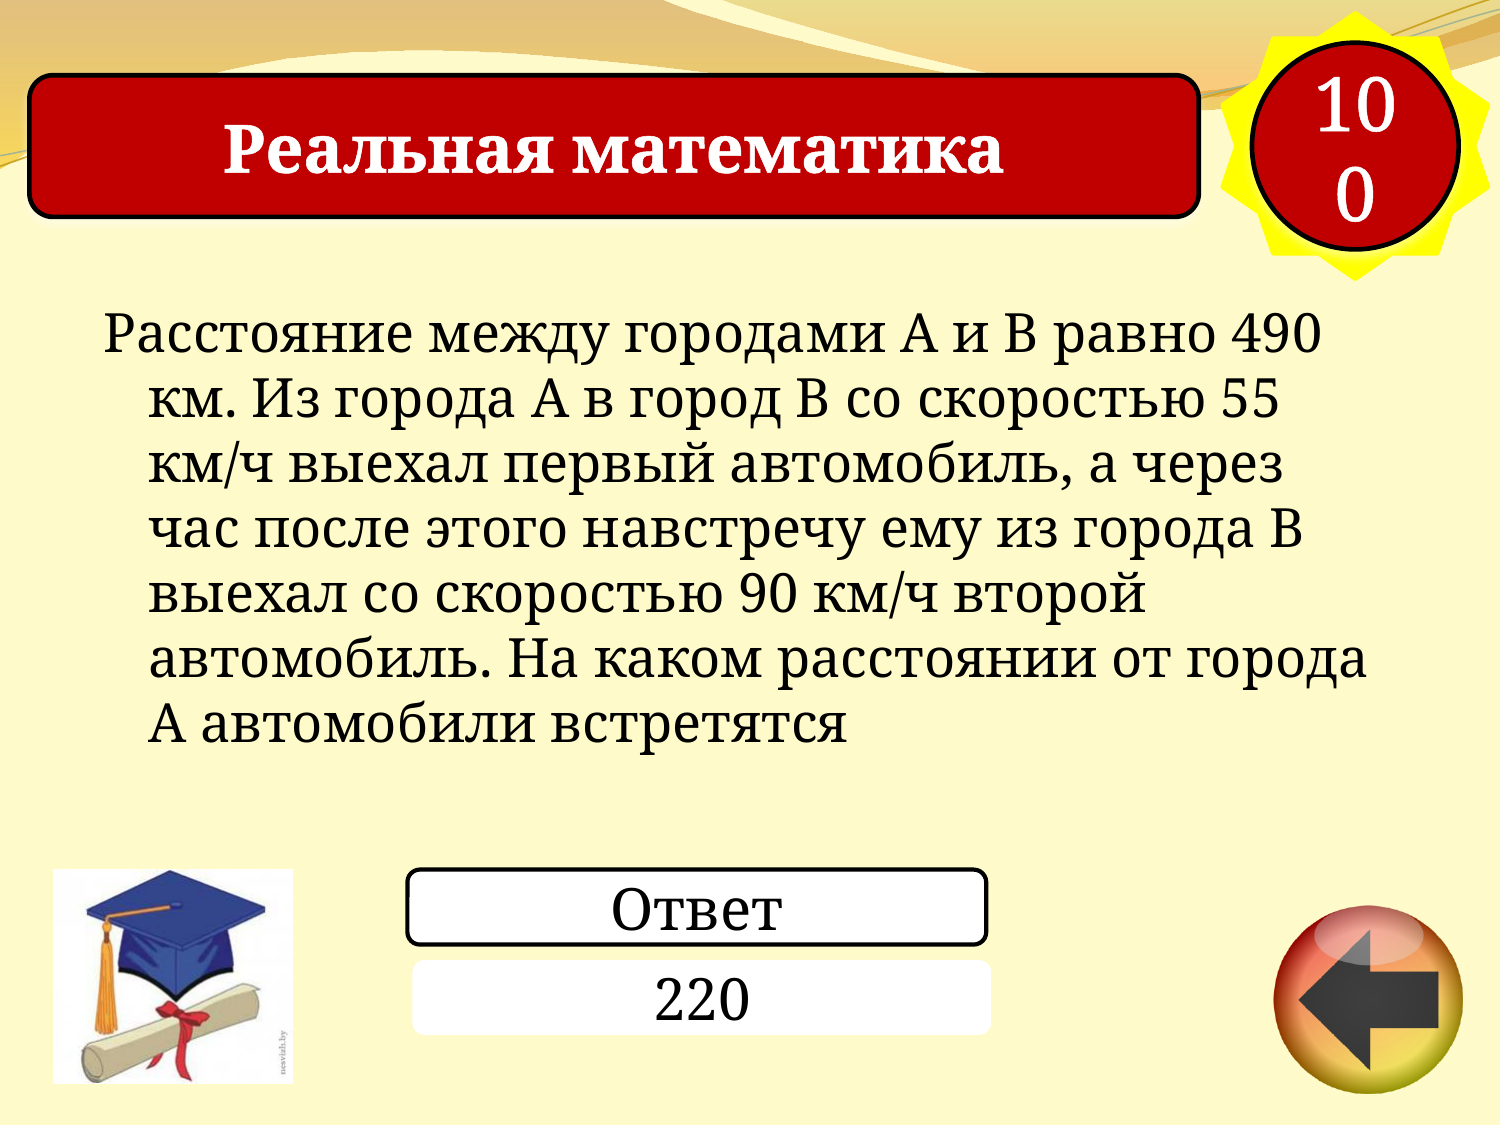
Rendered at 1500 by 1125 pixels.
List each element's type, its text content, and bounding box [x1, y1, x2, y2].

list Расстояние между городами А и В равно 490 км. Из города А в город В со скоростью 55 км/ч вы­ехал первый автомобиль, а через час после этого навстречу ему из города В выехал со скоростью 90 км/ч второй автомобиль. На каком расстоянии от города А автомобили встретятся [88, 290, 1388, 811]
picture [52, 869, 293, 1084]
text_box 100 [1251, 41, 1460, 251]
picture [1272, 904, 1463, 1095]
text_box 220 [410, 957, 994, 1038]
text_box Реальная математика [28, 74, 1200, 218]
text_box [1220, 11, 1491, 281]
text_box Ответ [405, 867, 989, 947]
